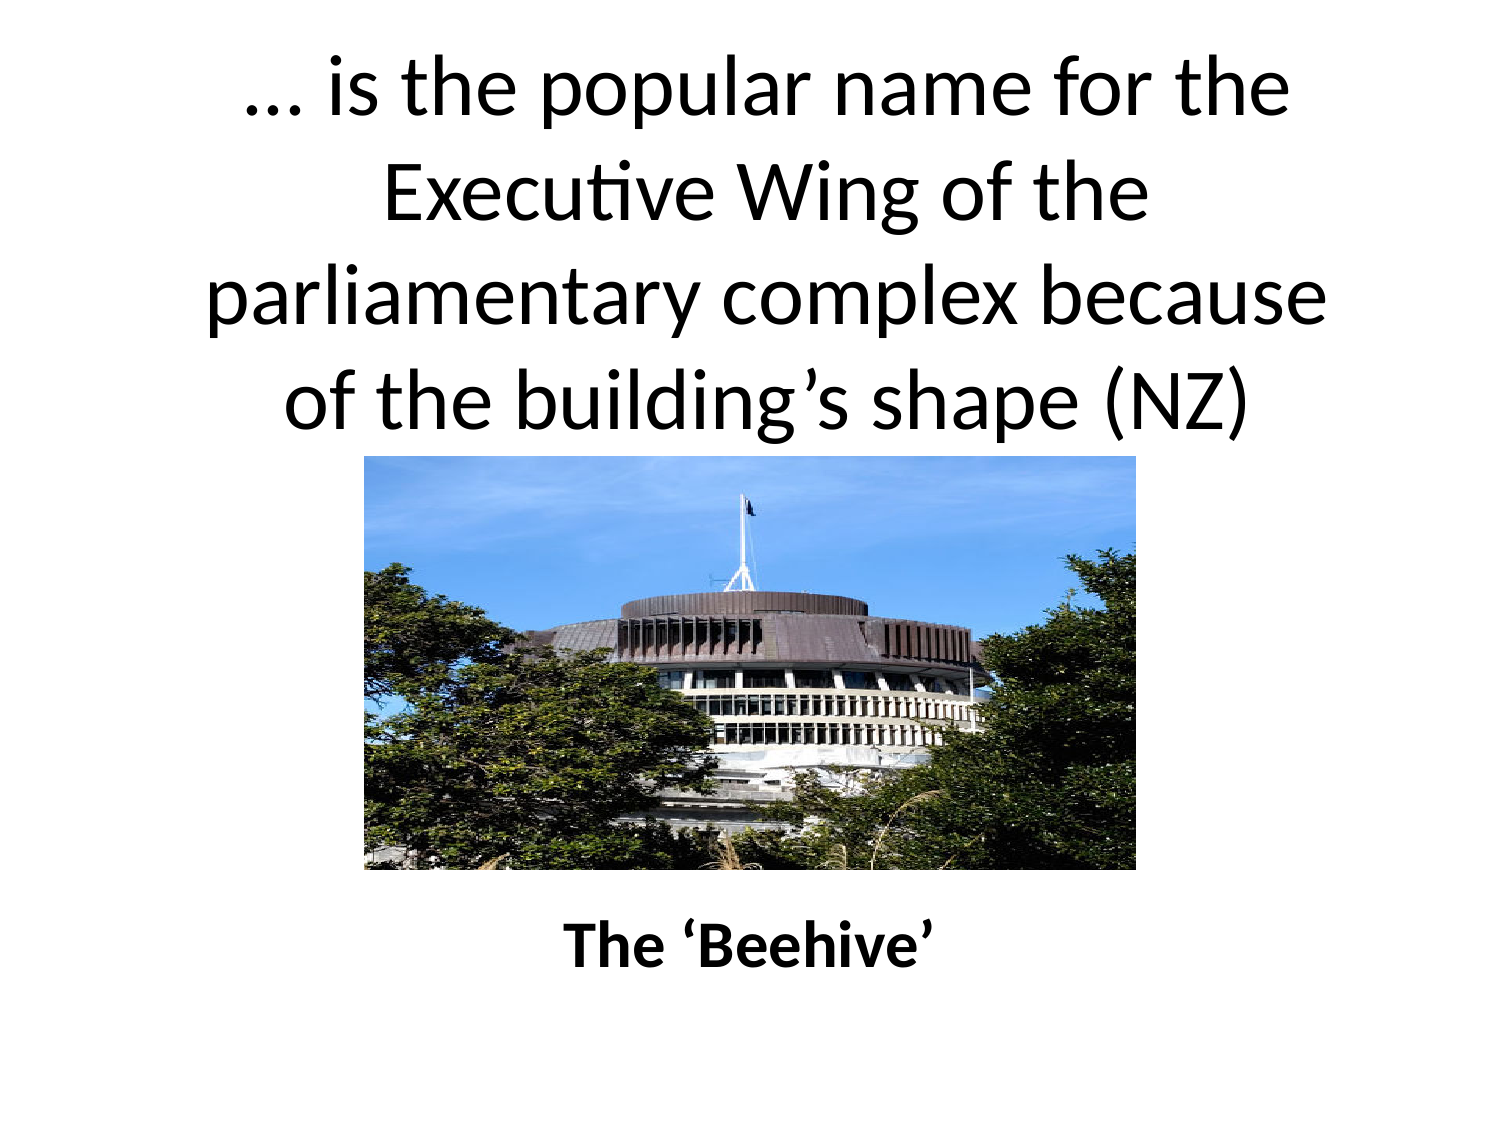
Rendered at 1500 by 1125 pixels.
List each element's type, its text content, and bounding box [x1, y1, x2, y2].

title ... is the popular name for the Executive Wing of the parliamentary complex because of the building’s shape (NZ) [147, 19, 1388, 457]
subtitle The ‘Beehive’ [225, 893, 1275, 1047]
picture [363, 455, 1137, 870]
